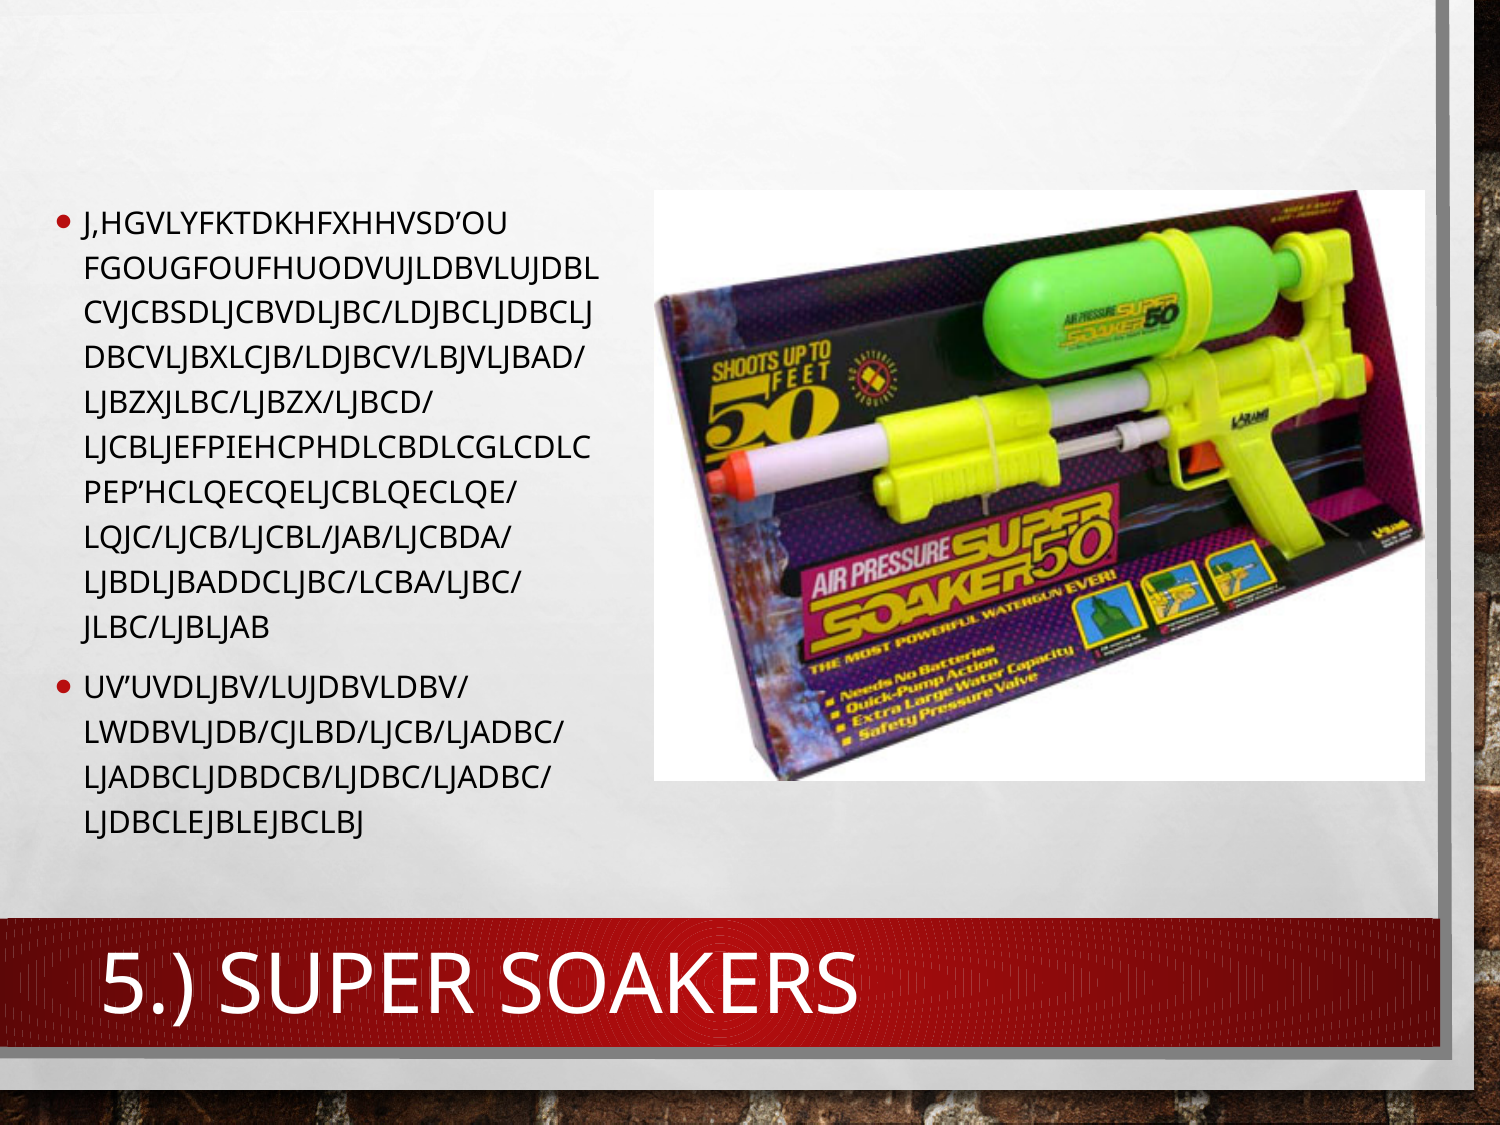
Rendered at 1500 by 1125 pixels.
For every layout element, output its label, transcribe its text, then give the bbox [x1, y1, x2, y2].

picture [0, 0, 1500, 1125]
picture [654, 190, 1425, 782]
list J,hgvlyfktdkhfxhhVSD’OU FGOUGFOUFHUODVUJLDBVLUJDBLCVJCBSDLJCBVDLJBC/LDJBCLJDBCljDBCVLJBXLcJB/Ldjbcv/lBJVLJbad/ljbzxjlbc/ljbzx/ljbcd/ljcbljefPIehcpHDLCBDLCGLCDLCPEP’HCLQECQELJCBLQECLQE/LQJC/Ljcb/ljcbl/jab/ljcbda/ljBDLJBADDCLJBC/LCBA/LJBC/JLBC/LJBLJAB UV’Uvdljbv/lujdbvldbv/lwdbvljdb/cjlbd/ljcb/ljadbc/ljadbcljdbdcb/ljdbc/ljadbc/ljdbclejblejbclbj [40, 188, 624, 781]
title 5.) Super Soakers [84, 915, 1163, 1058]
